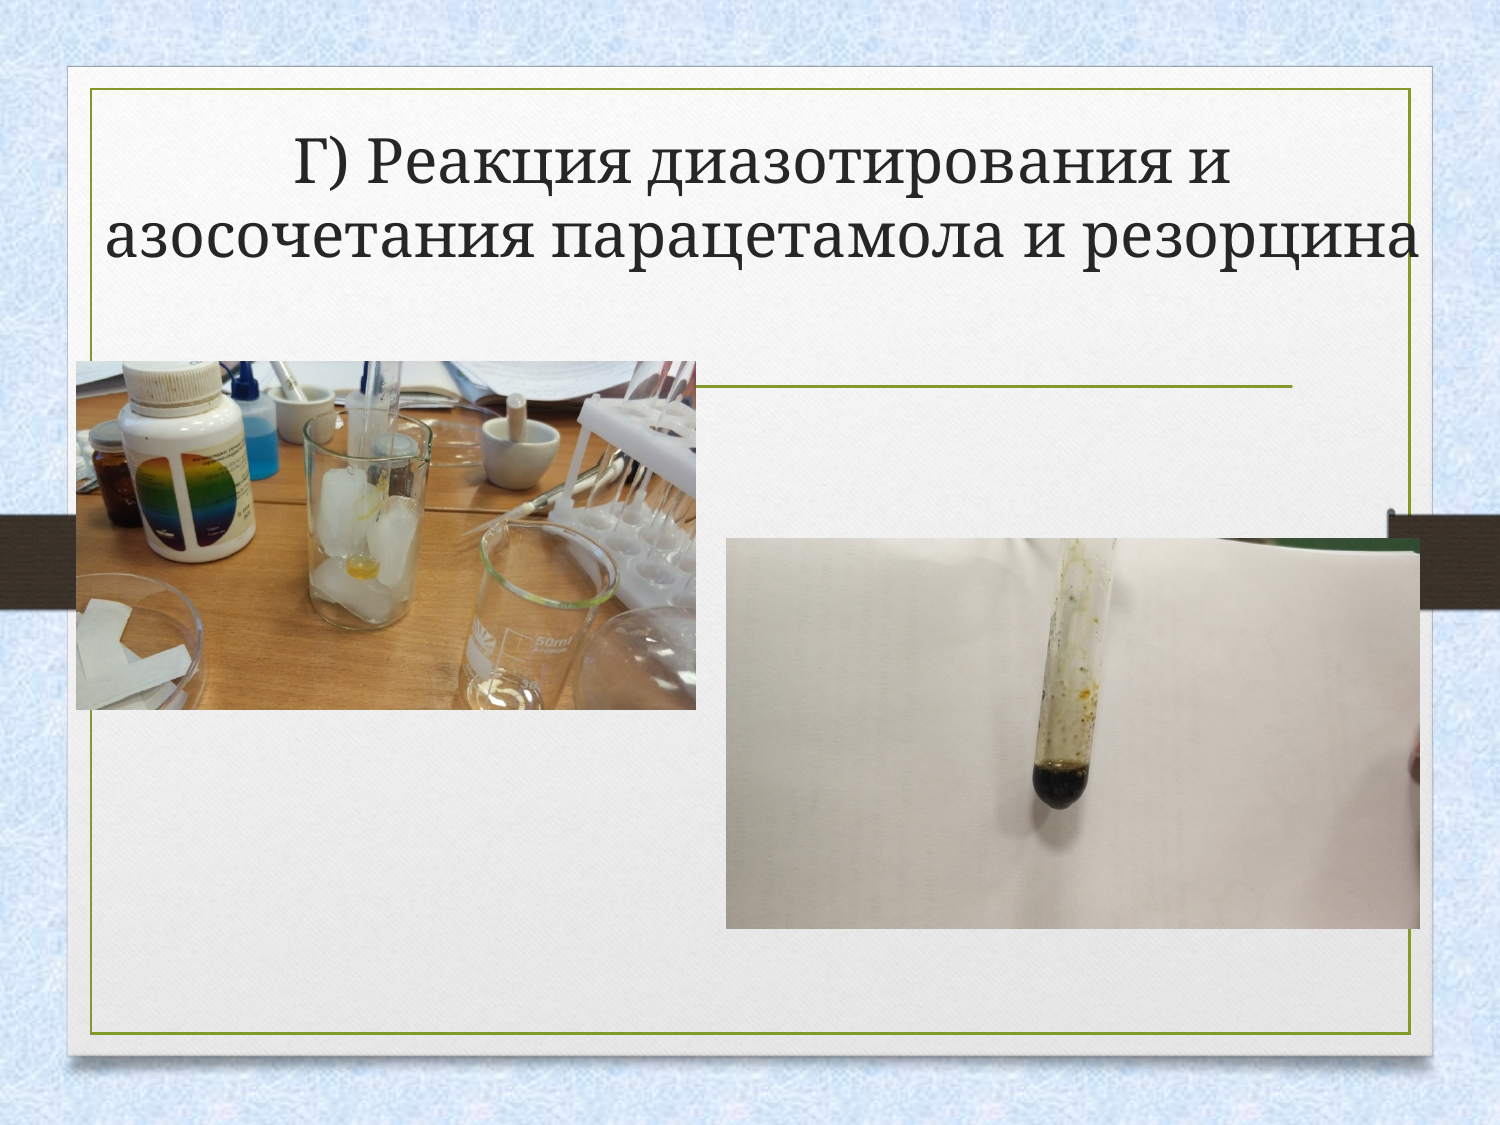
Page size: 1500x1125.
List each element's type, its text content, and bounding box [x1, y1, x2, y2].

picture [0, 0, 1500, 1125]
title Г) Реакция диазотирования и азосочетания парацетамола и резорцина [88, 101, 1439, 290]
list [76, 361, 696, 710]
